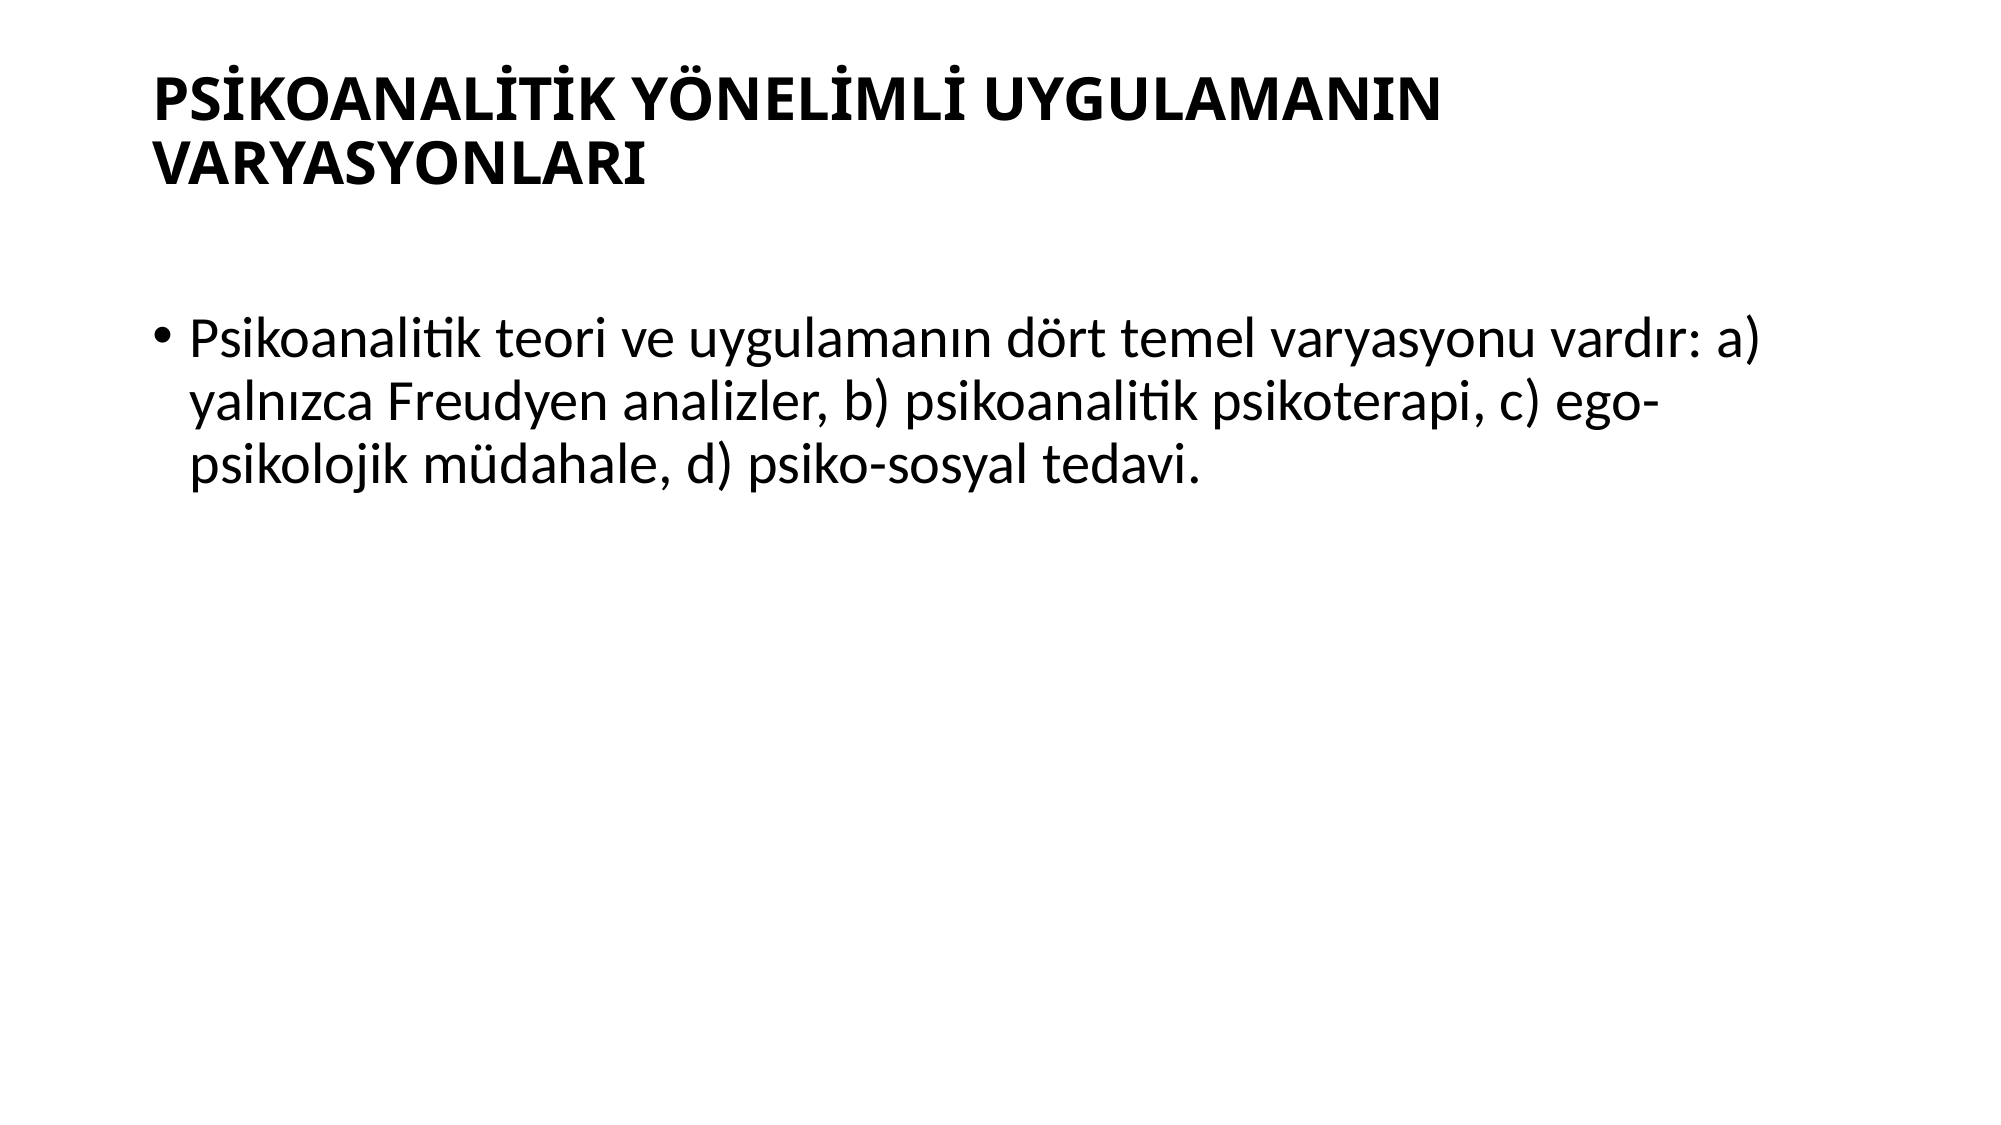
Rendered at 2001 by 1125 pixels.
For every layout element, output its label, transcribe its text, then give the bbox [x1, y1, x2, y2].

title PSİKOANALİTİK YÖNELİMLİ UYGULAMANIN VARYASYONLARI [137, 59, 1863, 278]
list Psikoanalitik teori ve uygulamanın dört temel varyasyonu vardır: a) yalnızca Freudyen analizler, b) psikoanalitik psikoterapi, c) ego-psikolojik müdahale, d) psiko-sosyal tedavi. [137, 299, 1863, 1014]
